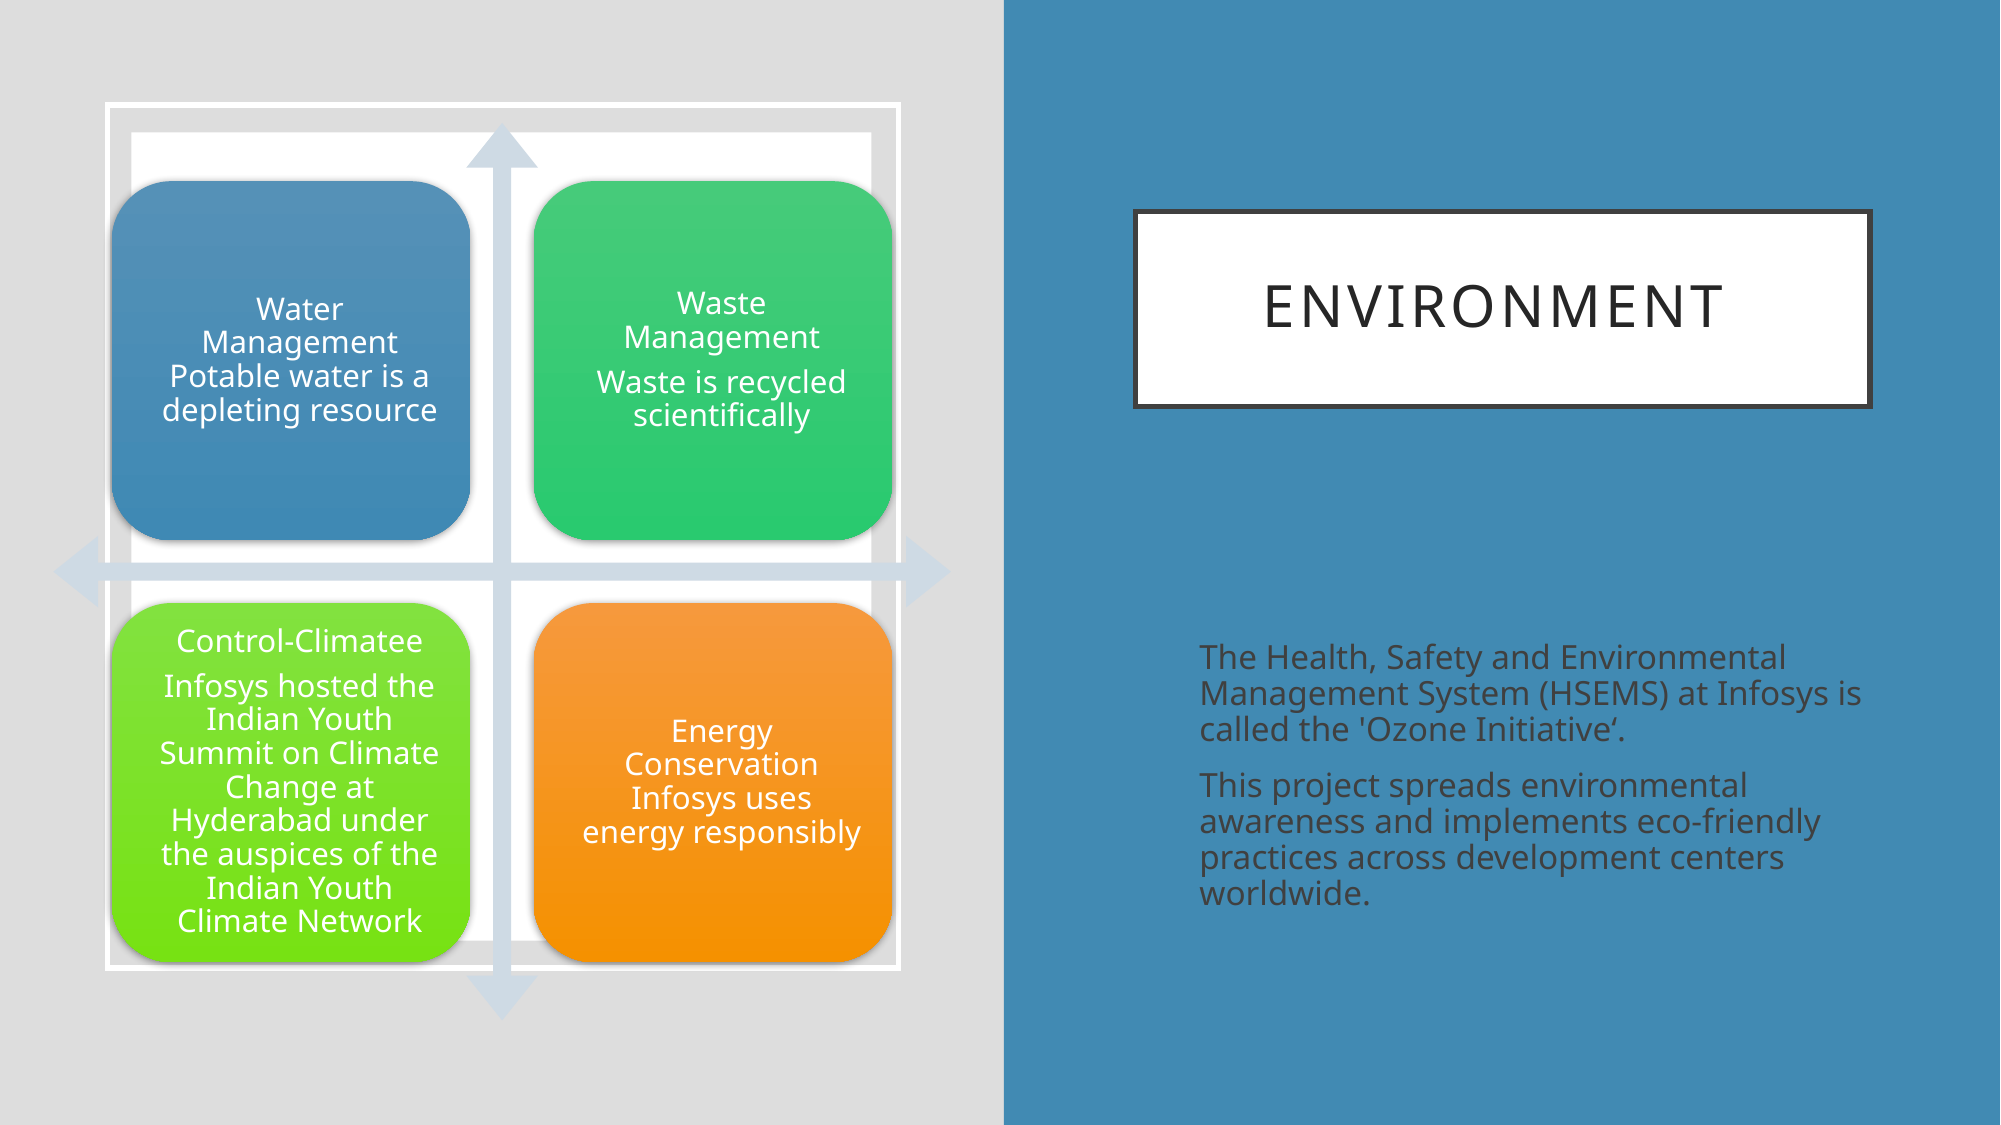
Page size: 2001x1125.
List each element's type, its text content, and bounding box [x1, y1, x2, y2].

list The Health, Safety and Environmental Management System (HSEMS) at Infosys is called the 'Ozone Initiative‘. This project spreads environmental awareness and implements eco-friendly practices across development centers worldwide. [1146, 451, 1911, 1103]
text_box [1003, 0, 2000, 1125]
title Environment [1133, 209, 1873, 409]
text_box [53, 27, 951, 1116]
